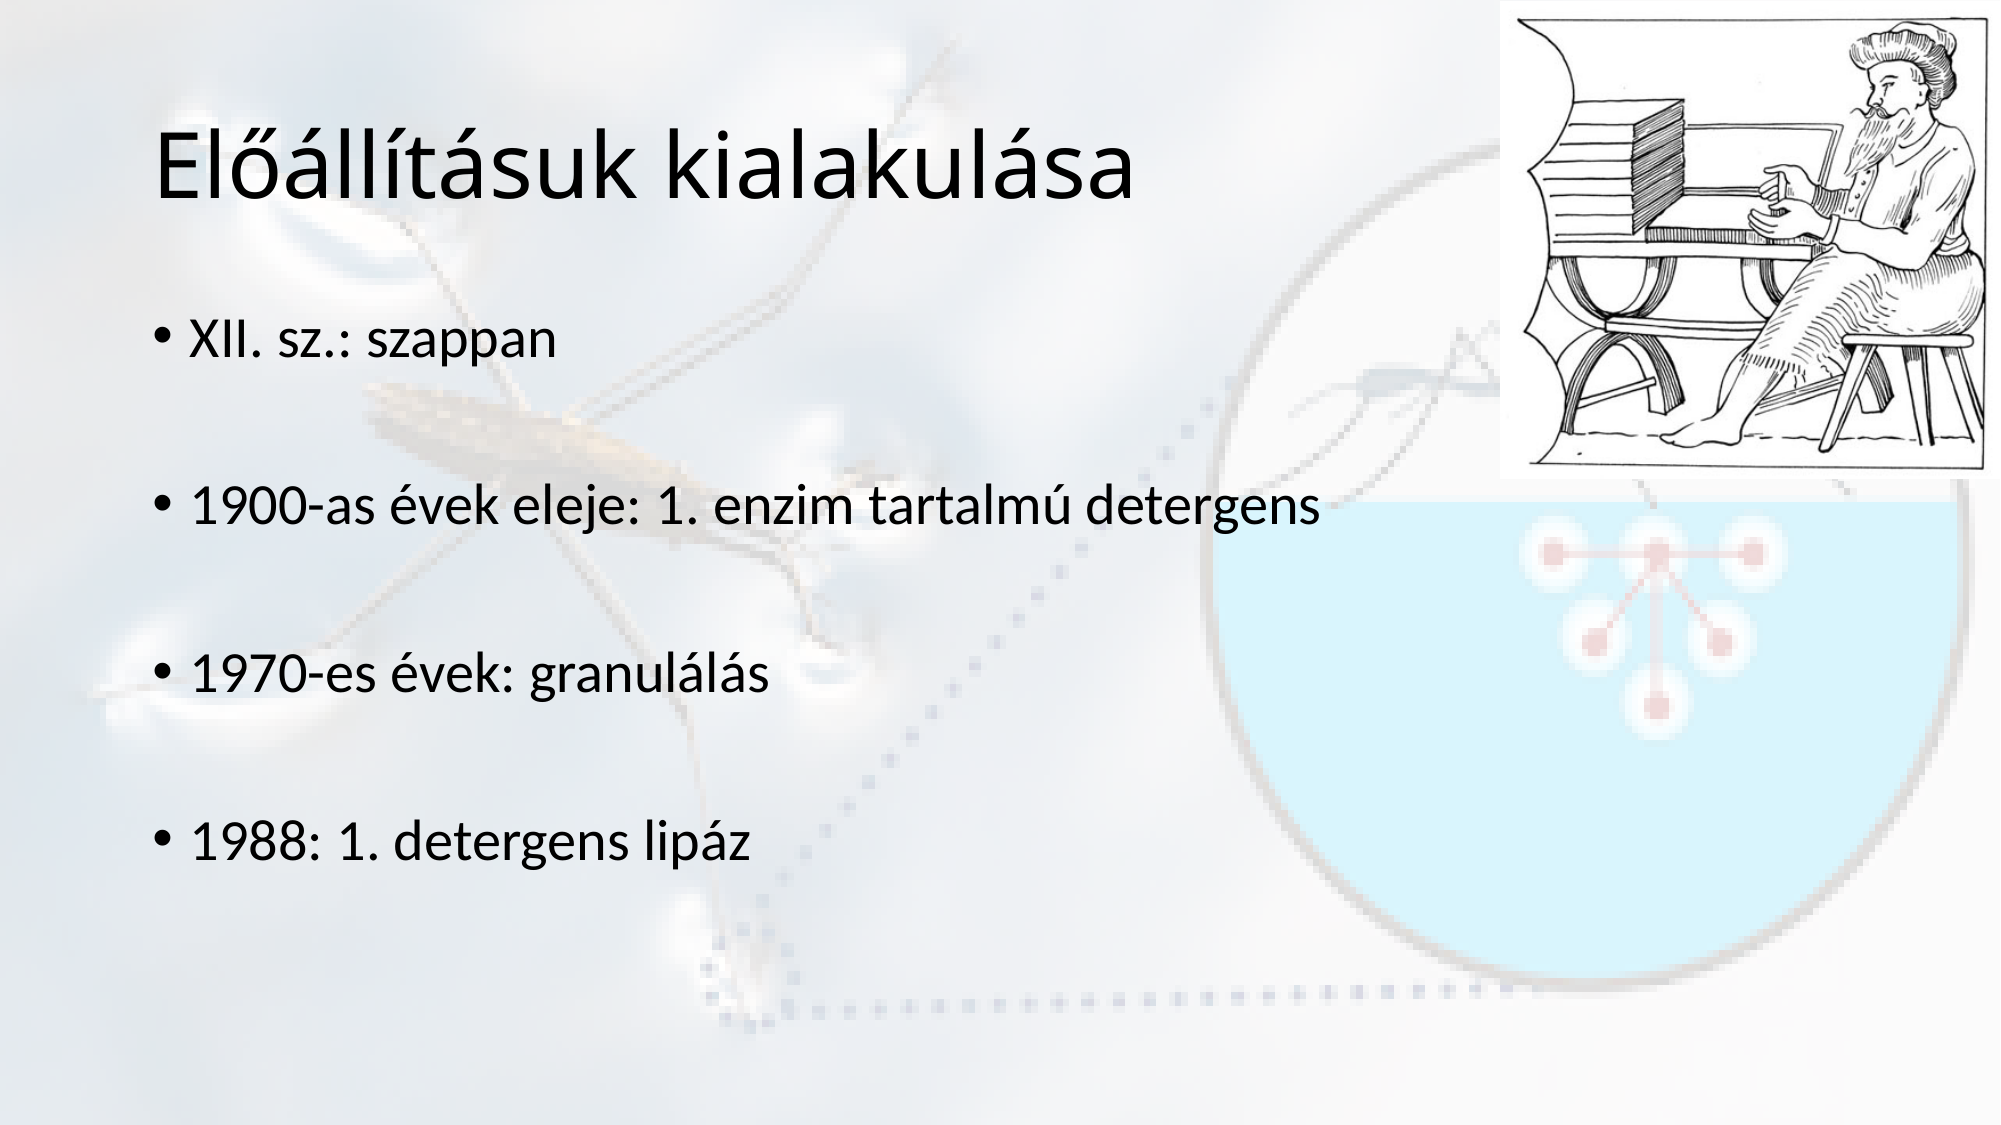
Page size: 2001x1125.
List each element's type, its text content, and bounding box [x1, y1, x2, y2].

picture [1499, 1, 2000, 479]
list XII. sz.: szappan 1900-as évek eleje: 1. enzim tartalmú detergens 1970-es évek: granulálás 1988: 1. detergens lipáz [137, 299, 1863, 1014]
title Előállításuk kialakulása [137, 59, 1499, 278]
